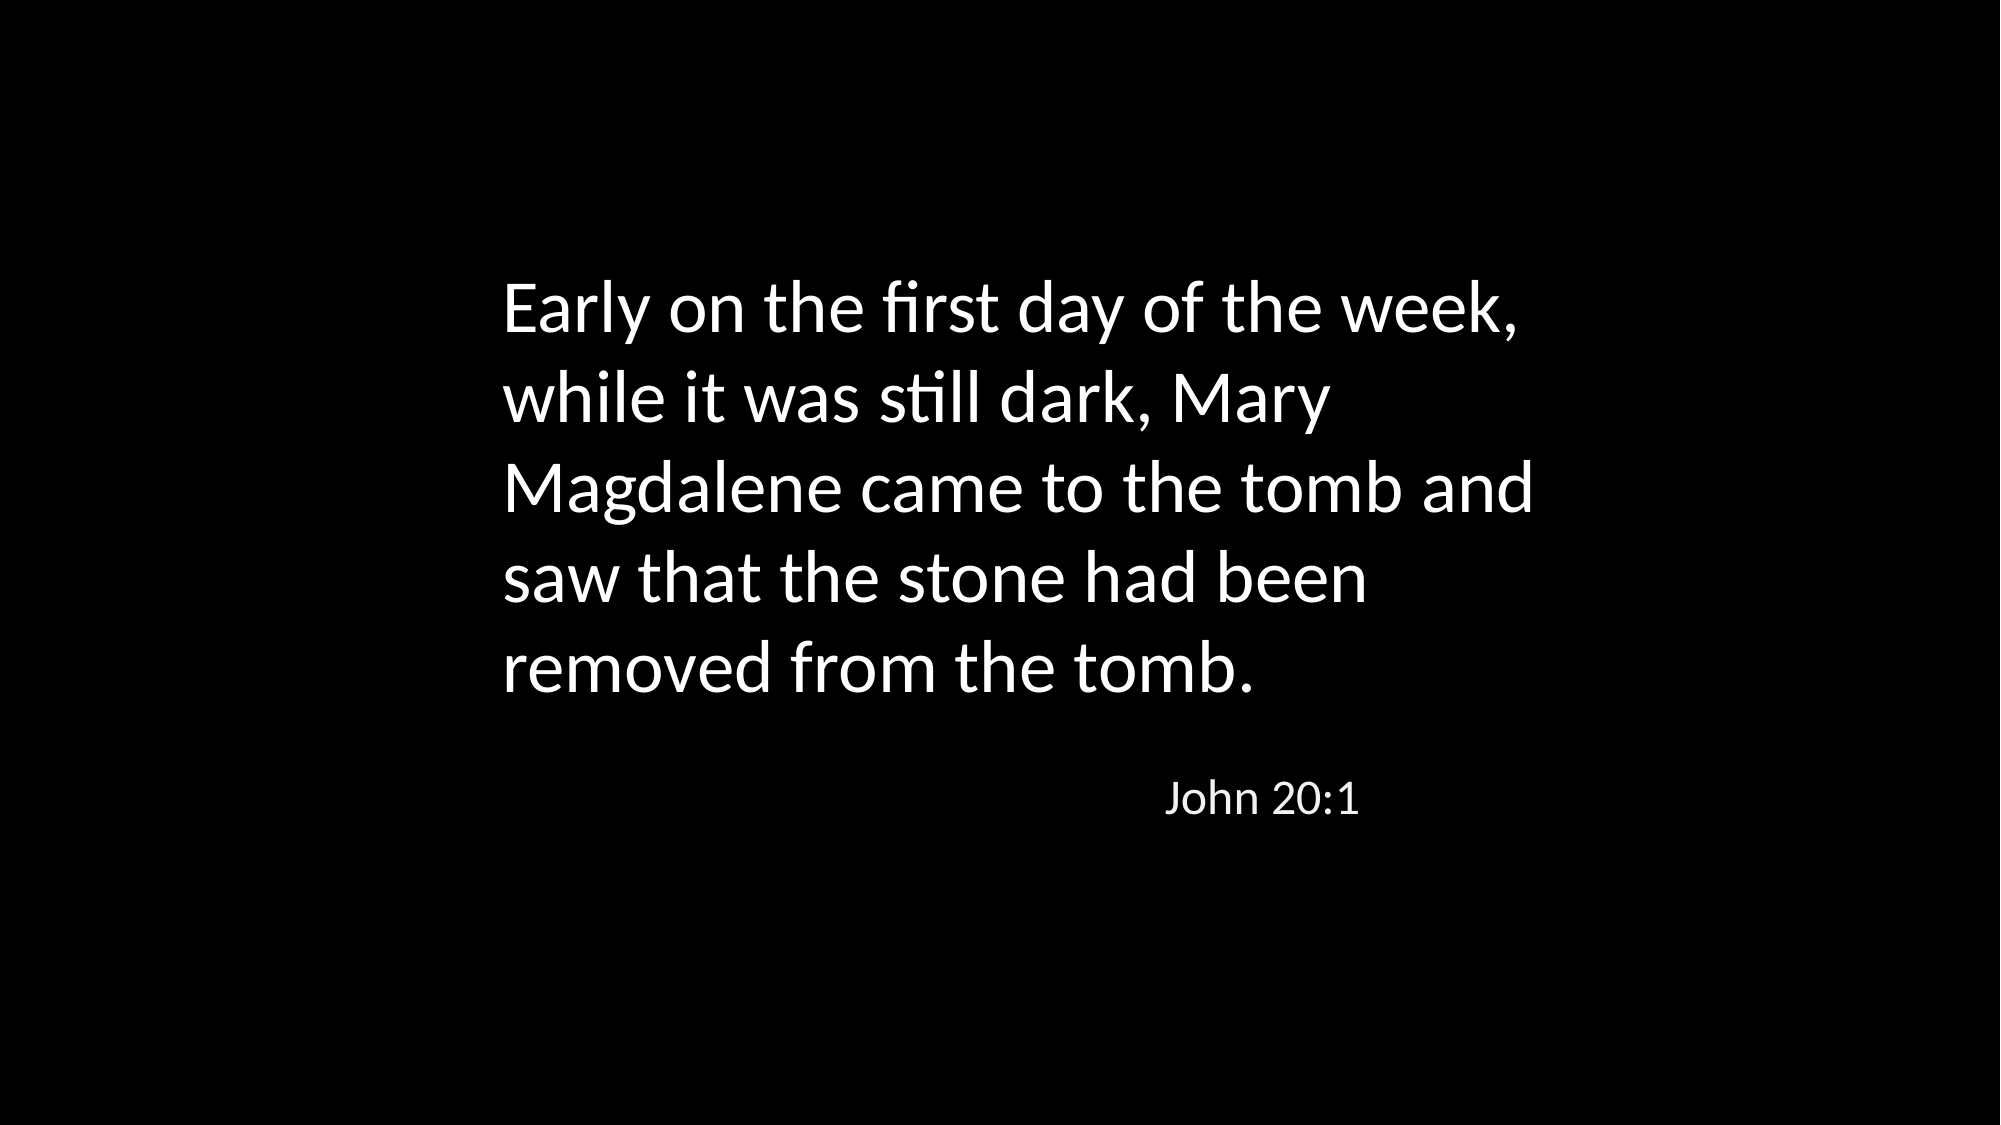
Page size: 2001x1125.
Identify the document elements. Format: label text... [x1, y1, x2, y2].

text_box Early on the first day of the week, while it was still dark, Mary Magdalene came to the tomb and saw that the stone had been removed from the tomb. [487, 249, 1625, 715]
text_box John 20:1 [987, 756, 1538, 832]
